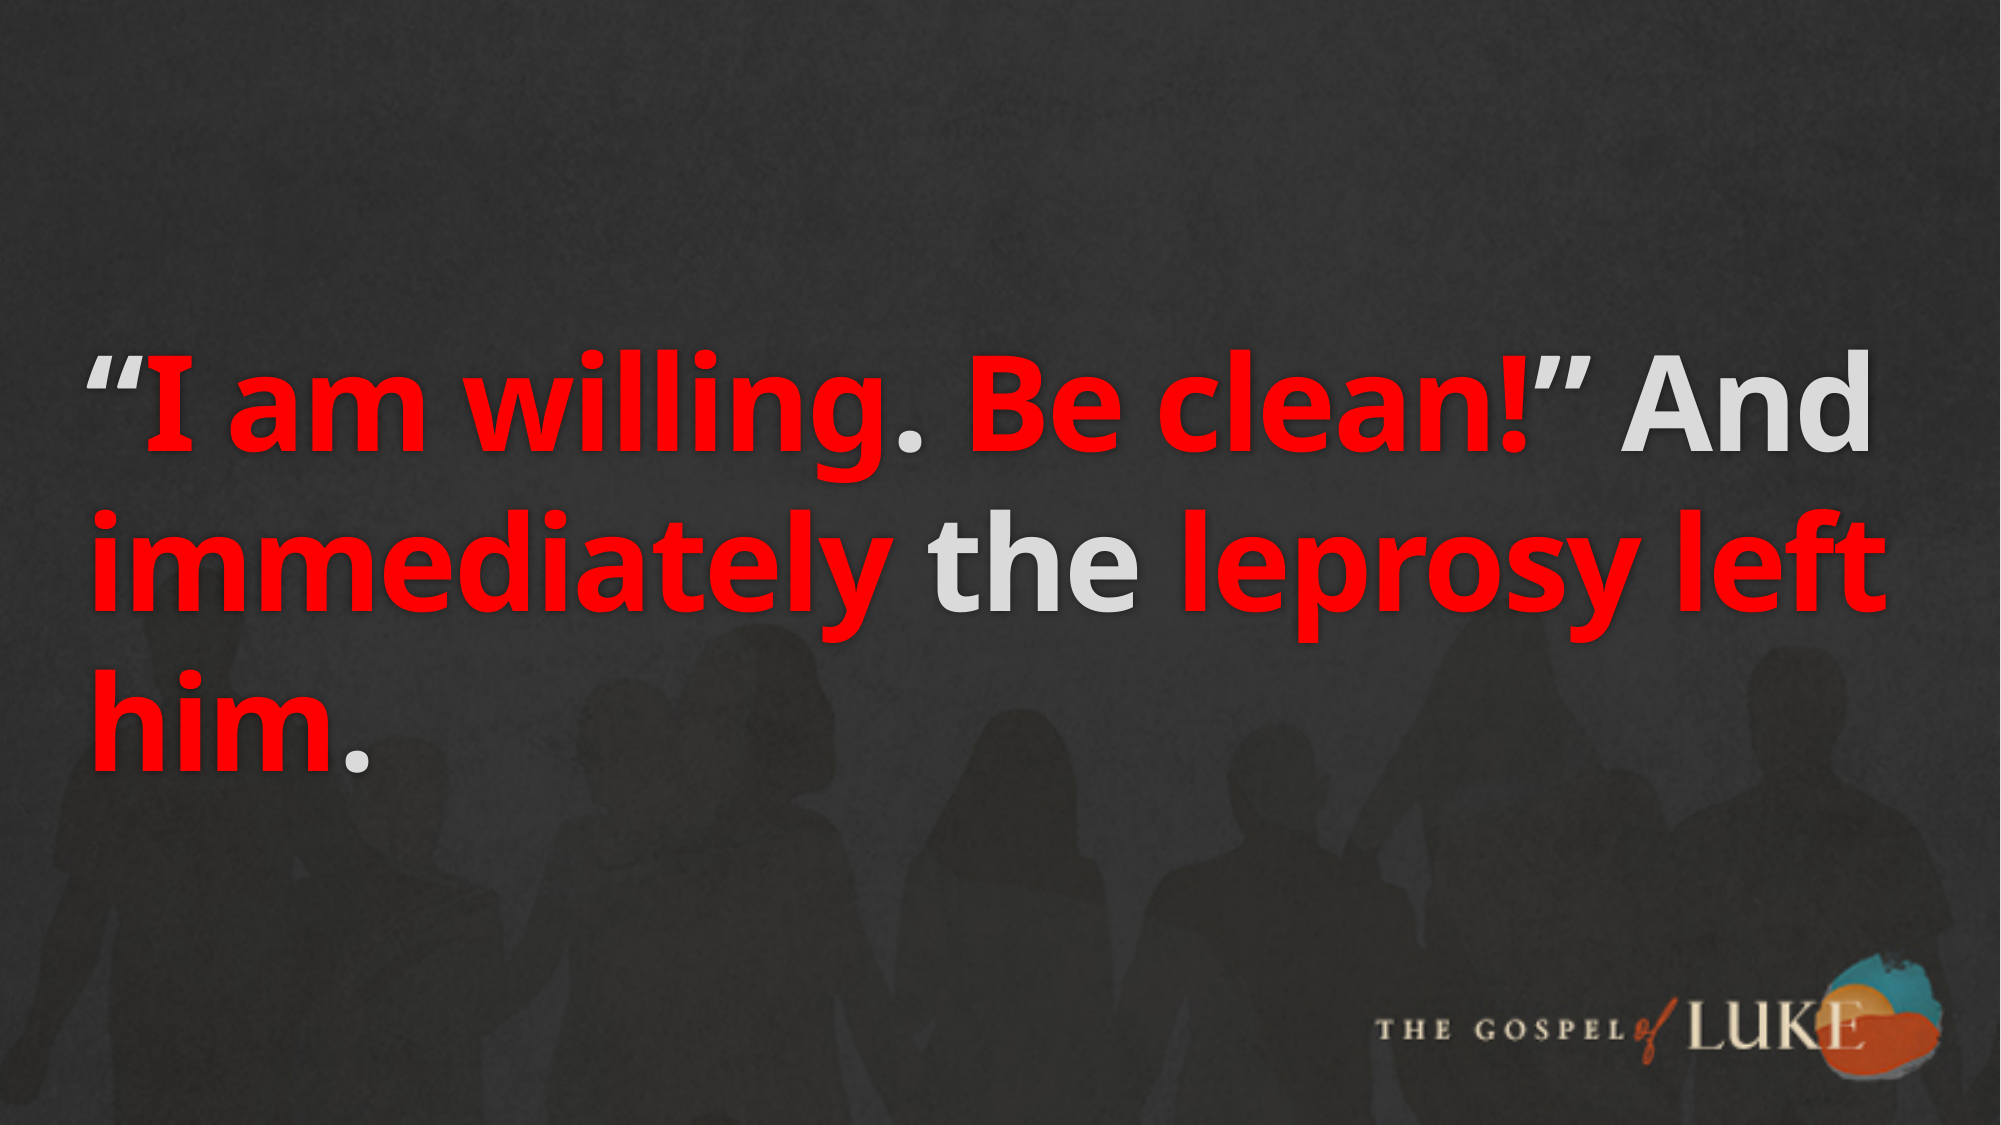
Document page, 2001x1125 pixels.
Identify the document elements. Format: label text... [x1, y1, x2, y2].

title “I am willing. Be clean!” And immediately the leprosy left him. [70, 319, 1930, 806]
picture [0, 0, 2000, 1125]
